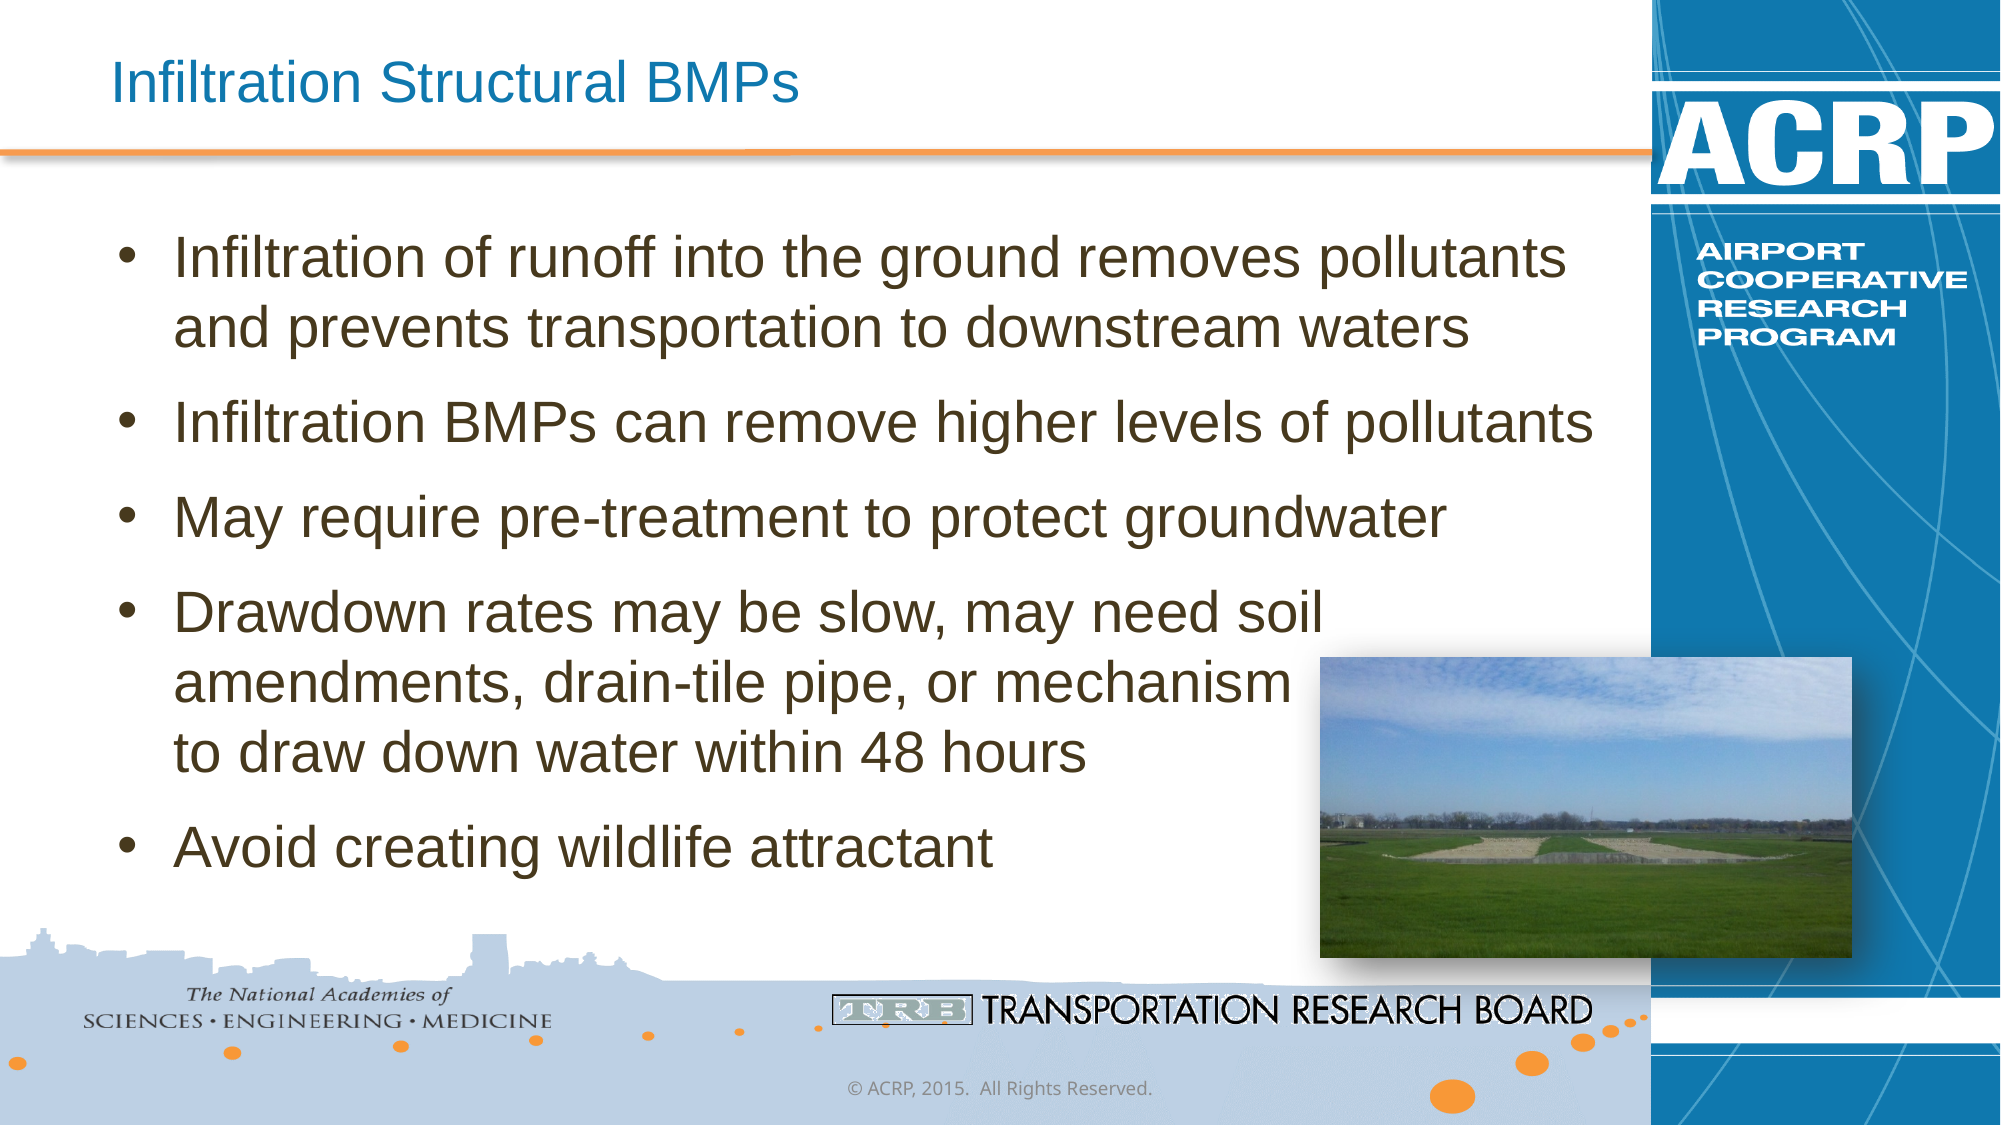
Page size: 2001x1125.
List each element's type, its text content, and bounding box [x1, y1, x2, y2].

title Infiltration Structural BMPs [94, 25, 1653, 123]
footer © ACRP, 2015. All Rights Reserved. [762, 1057, 1238, 1118]
list Infiltration of runoff into the ground removes pollutants and prevents transportation to downstream waters Infiltration BMPs can remove higher levels of pollutants May require pre-treatment to protect groundwater Drawdown rates may be slow, may need soil amendments, drain-tile pipe, or mechanism to draw down water within 48 hours Avoid creating wildlife attractant [102, 211, 1631, 961]
picture [0, 0, 2001, 1125]
